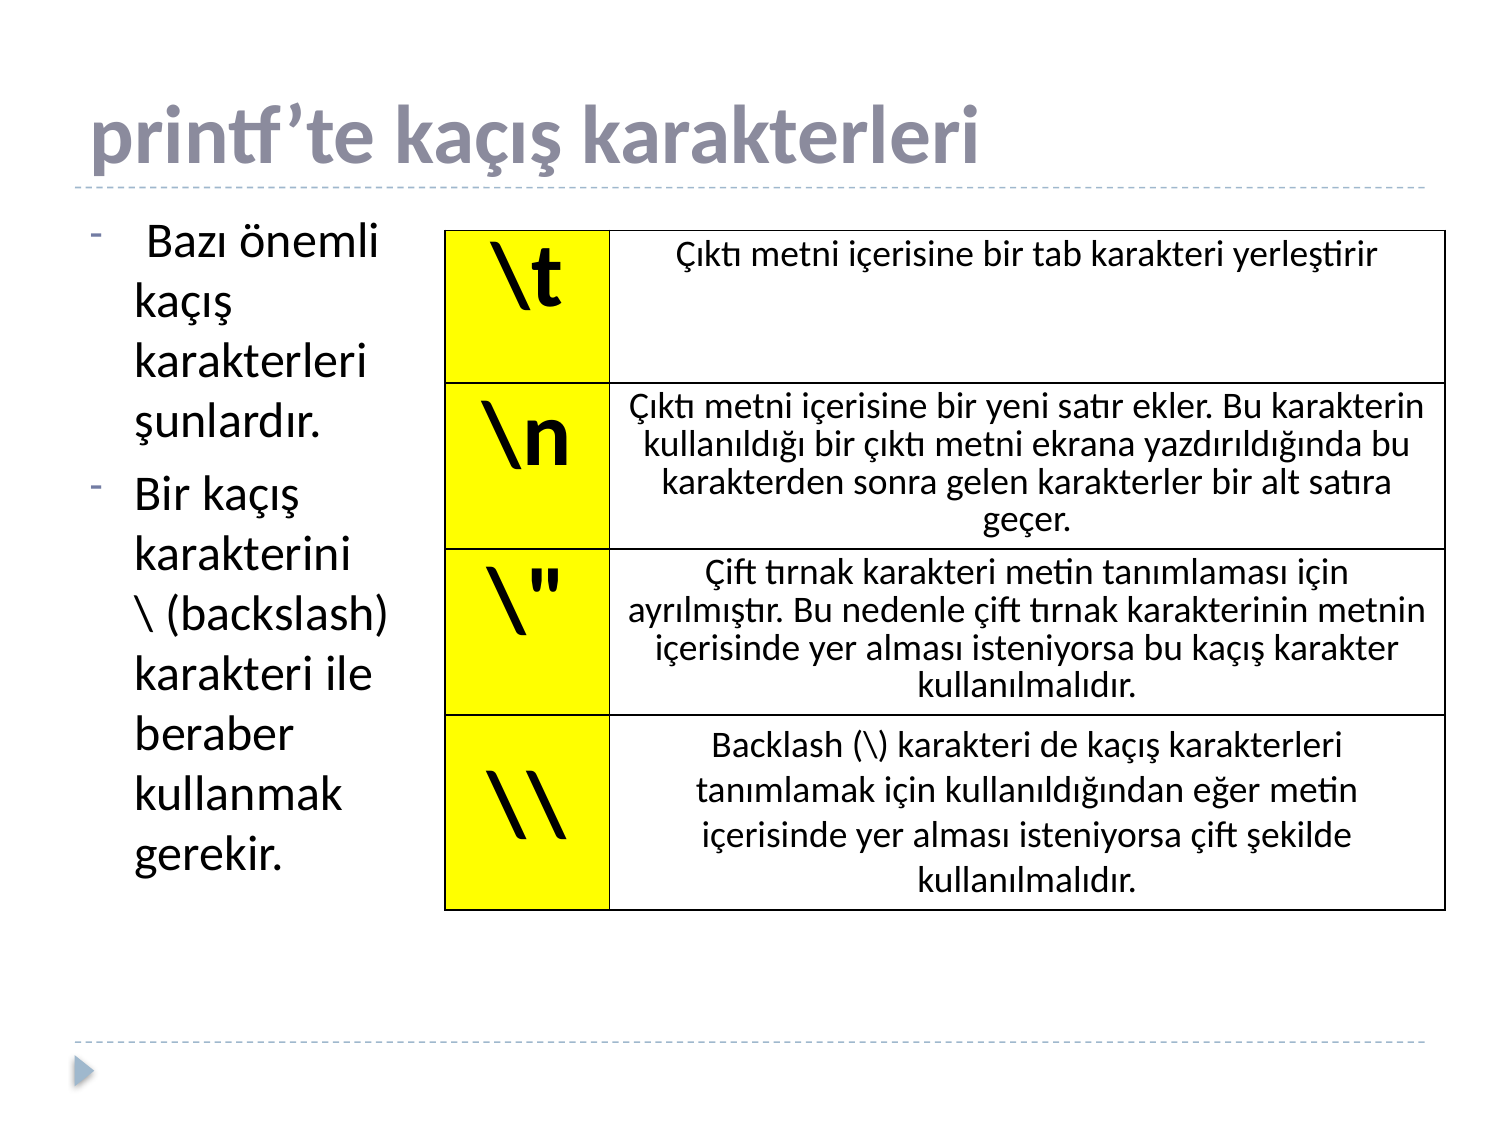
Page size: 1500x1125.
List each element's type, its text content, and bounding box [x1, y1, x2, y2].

table_cell Çift tırnak karakteri metin tanımlaması için ayrılmıştır. Bu nedenle çift tırnak karakterinin metnin içerisinde yer alması isteniyorsa bu kaçış karakter kullanılmalıdır. [610, 550, 1444, 714]
table_cell Çıktı metni içerisine bir yeni satır ekler. Bu karakterin kullanıldığı bir çıktı metni ekrana yazdırıldığında bu karakterden sonra gelen karakterler bir alt satıra geçer. [610, 384, 1444, 548]
table_header \t [446, 231, 609, 382]
table_cell \\ [446, 716, 609, 909]
table_cell \n [446, 384, 609, 548]
table_cell \" [446, 550, 609, 714]
table_header Çıktı metni içerisine bir tab karakteri yerleştirir [610, 231, 1444, 382]
title printf’te kaçış karakterleri [75, 24, 1425, 188]
table_cell Backlash (\) karakteri de kaçış karakterleri tanımlamak için kullanıldığından eğer metin içerisinde yer alması isteniyorsa çift şekilde kullanılmalıdır. [610, 716, 1444, 909]
list Bazı önemli kaçış karakterleri şunlardır. Bir kaçış karakterini \ (backslash) karakteri ile beraber kullanmak gerekir. [75, 200, 446, 1010]
